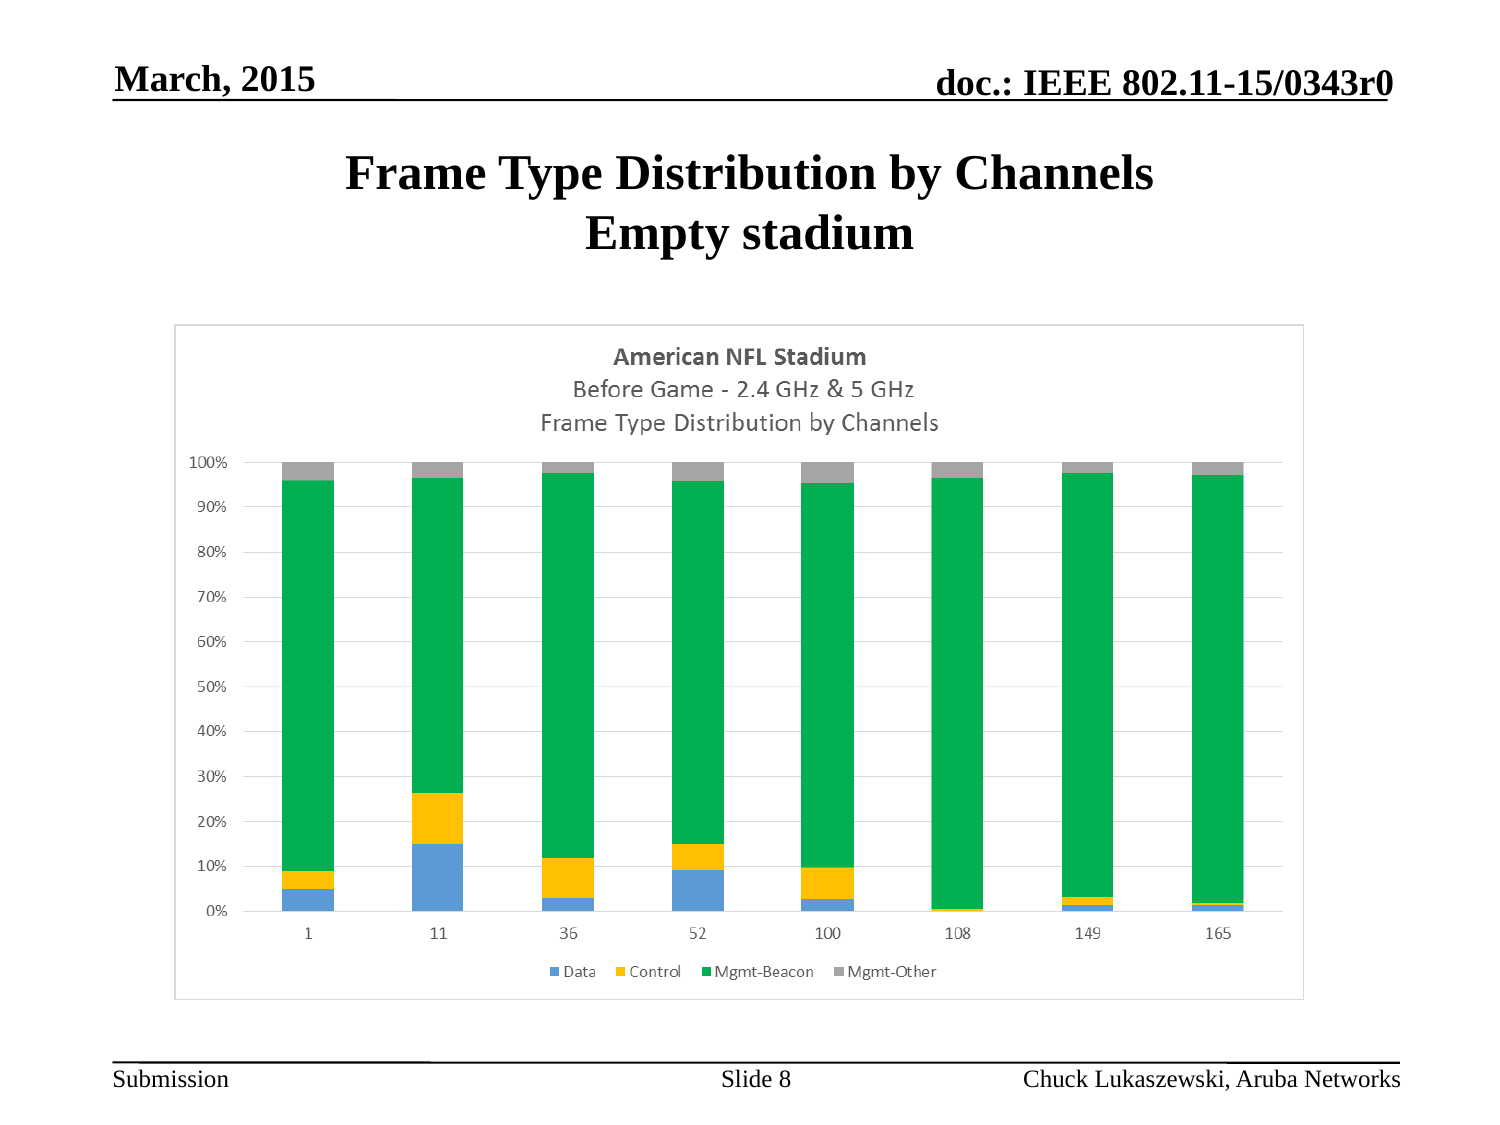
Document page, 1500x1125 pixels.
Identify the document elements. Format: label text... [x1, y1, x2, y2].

title Frame Type Distribution by Channels Empty stadium [112, 112, 1388, 288]
slide_number Slide 8 [712, 1061, 800, 1123]
picture [174, 324, 1304, 1000]
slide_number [114, 54, 423, 100]
footer Chuck Lukaszewski, Aruba Networks [878, 1061, 1402, 1093]
